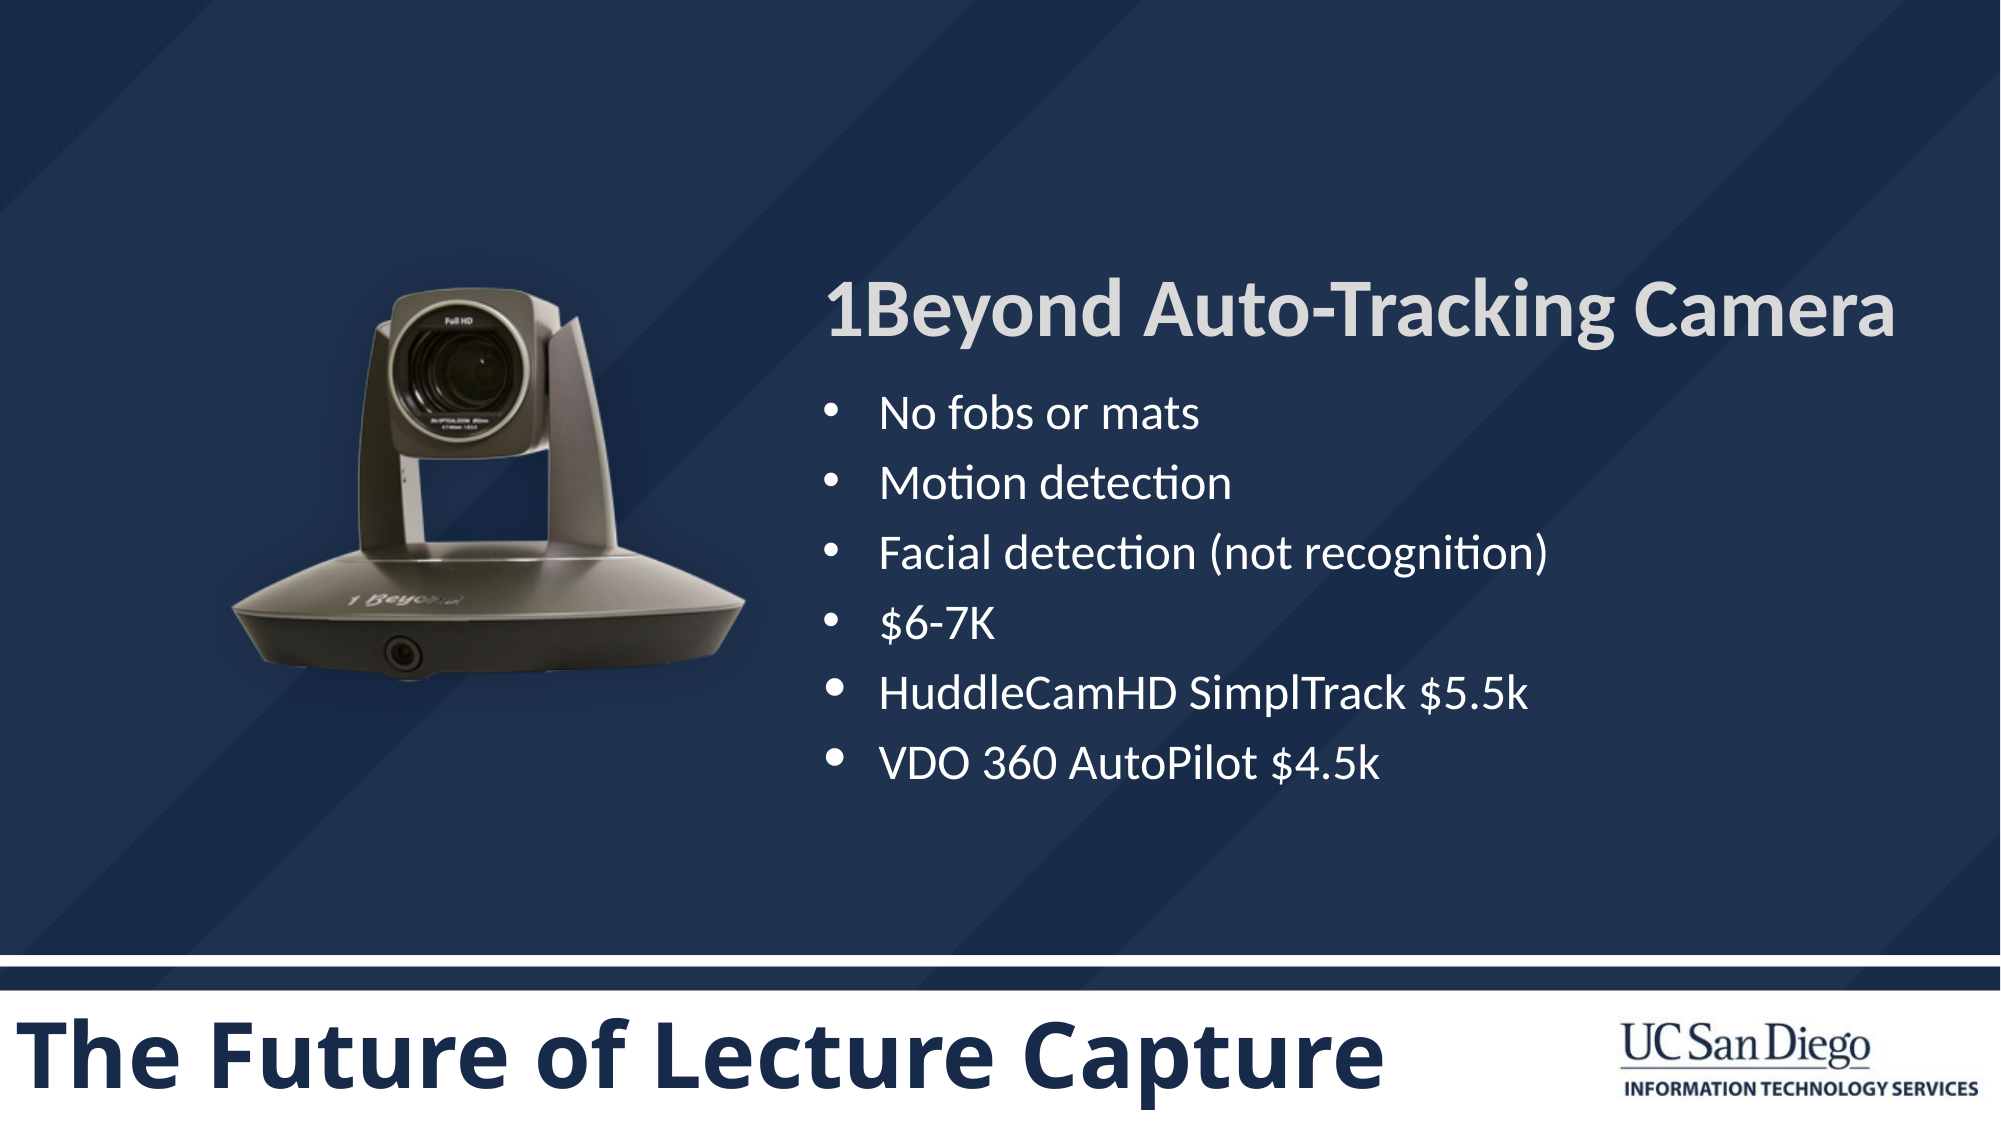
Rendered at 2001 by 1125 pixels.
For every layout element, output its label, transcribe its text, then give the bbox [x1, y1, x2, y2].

text_box The Future of Lecture Capture [0, 991, 1472, 1125]
picture [0, 0, 2001, 1125]
text_box 1Beyond Auto-Tracking Camera [822, 112, 1942, 354]
text_box No fobs or mats Motion detection Facial detection (not recognition) $6-7K HuddleCamHD SimplTrack $5.5k VDO 360 AutoPilot $4.5k [822, 379, 1686, 796]
